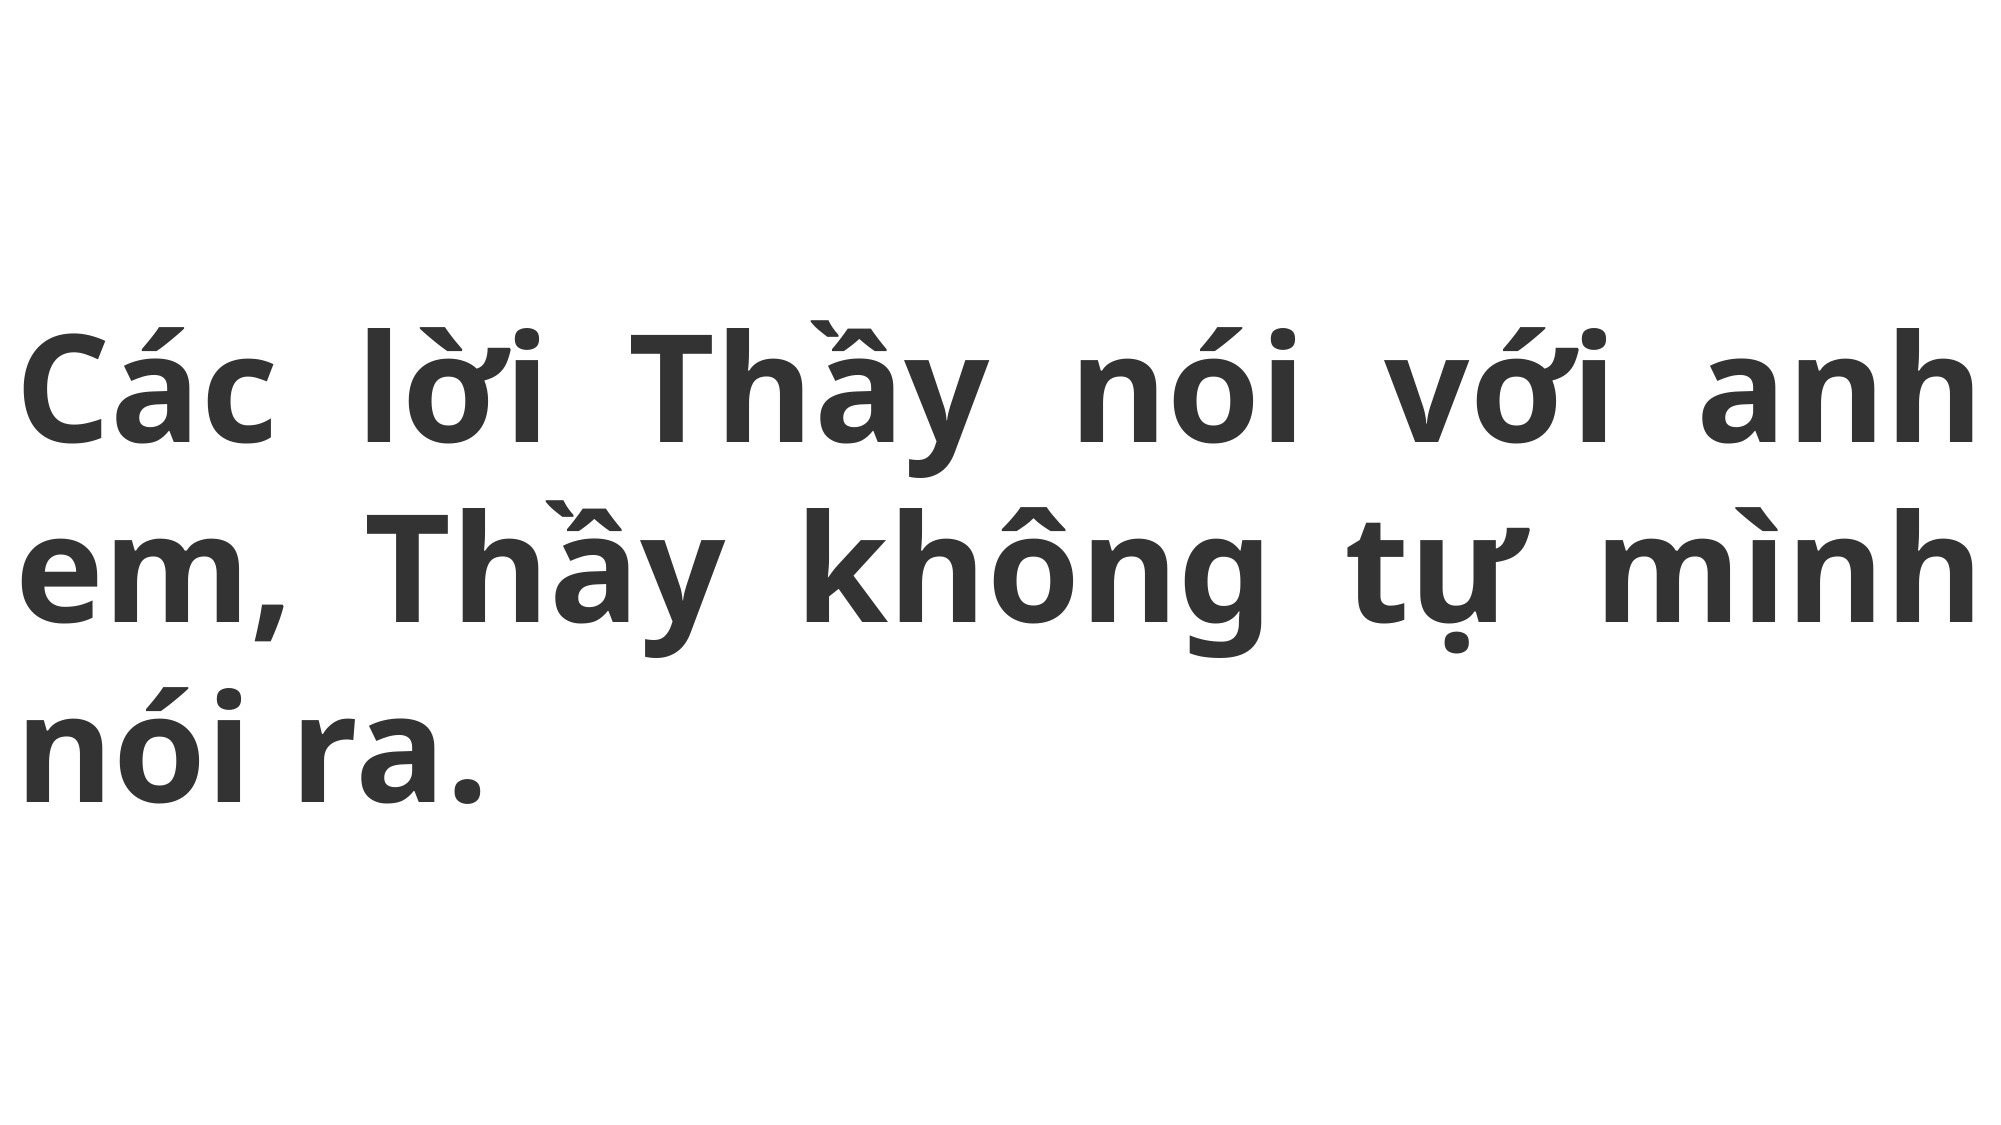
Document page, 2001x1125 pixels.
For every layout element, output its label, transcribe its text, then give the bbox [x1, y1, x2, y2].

title Các lời Thầy nói với anh em, Thầy không tự mình nói ra. [0, 0, 2000, 1125]
